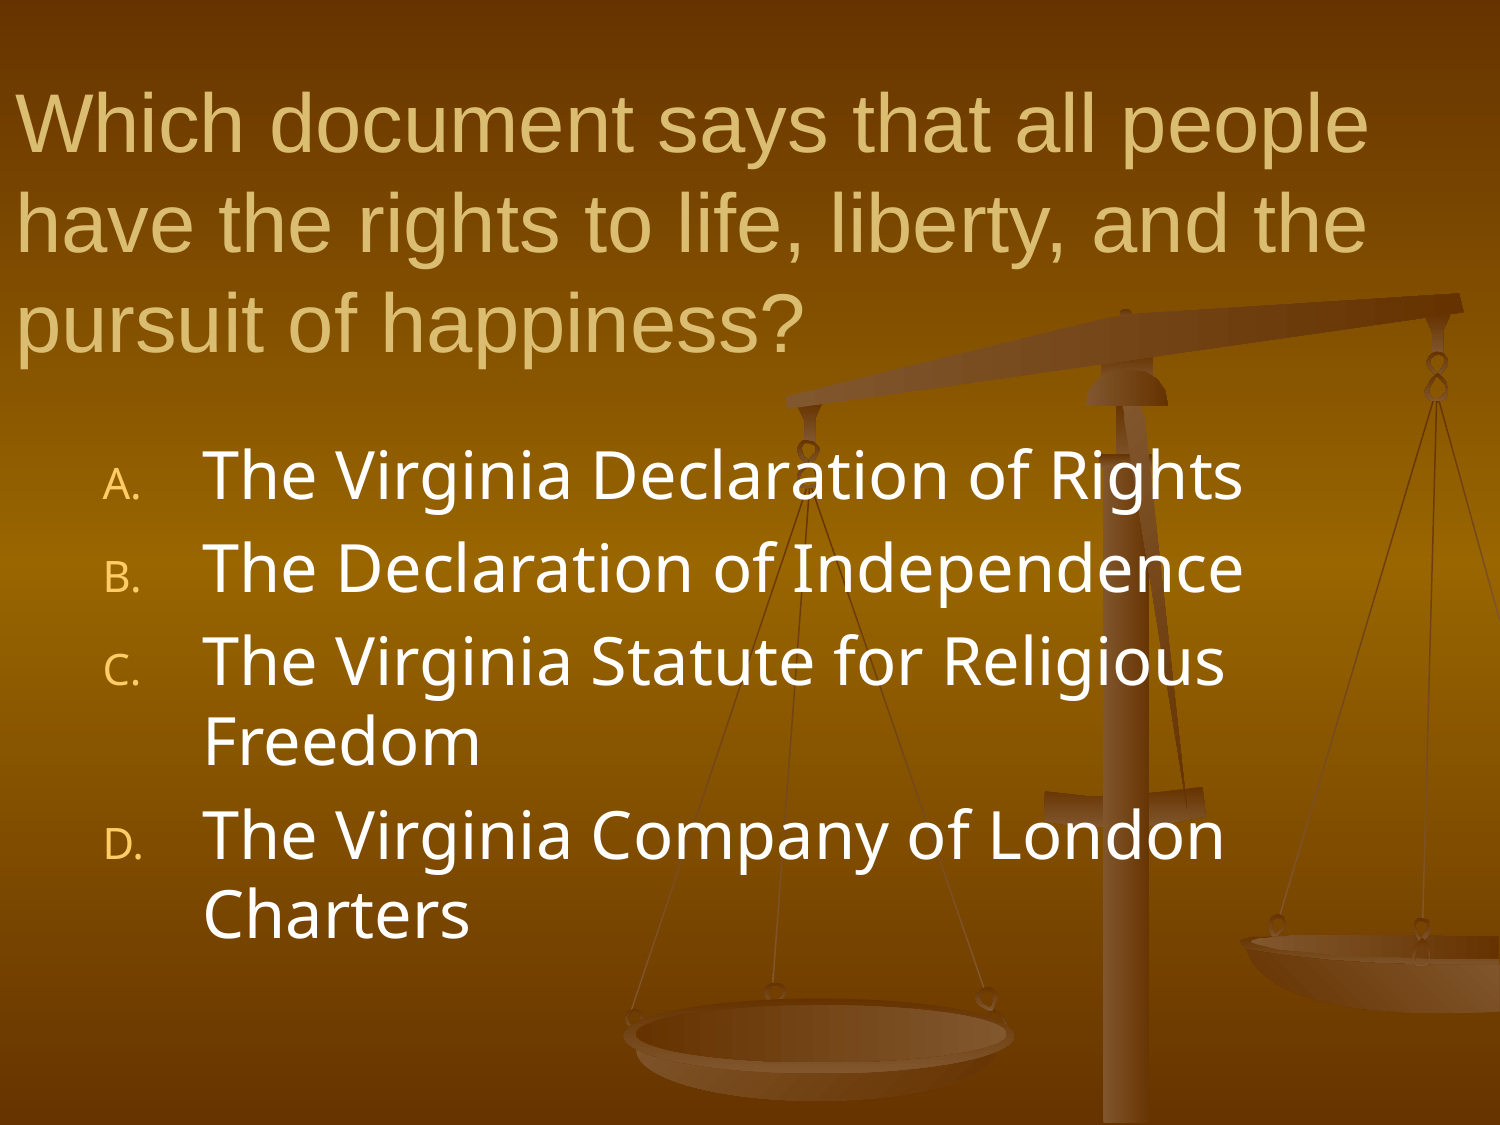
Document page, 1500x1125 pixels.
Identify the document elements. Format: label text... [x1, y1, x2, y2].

list The Virginia Declaration of Rights The Declaration of Independence The Virginia Statute for Religious Freedom The Virginia Company of London Charters [87, 424, 1438, 1125]
title Which document says that all people have the rights to life, liberty, and the pursuit of happiness? [0, 124, 1500, 313]
